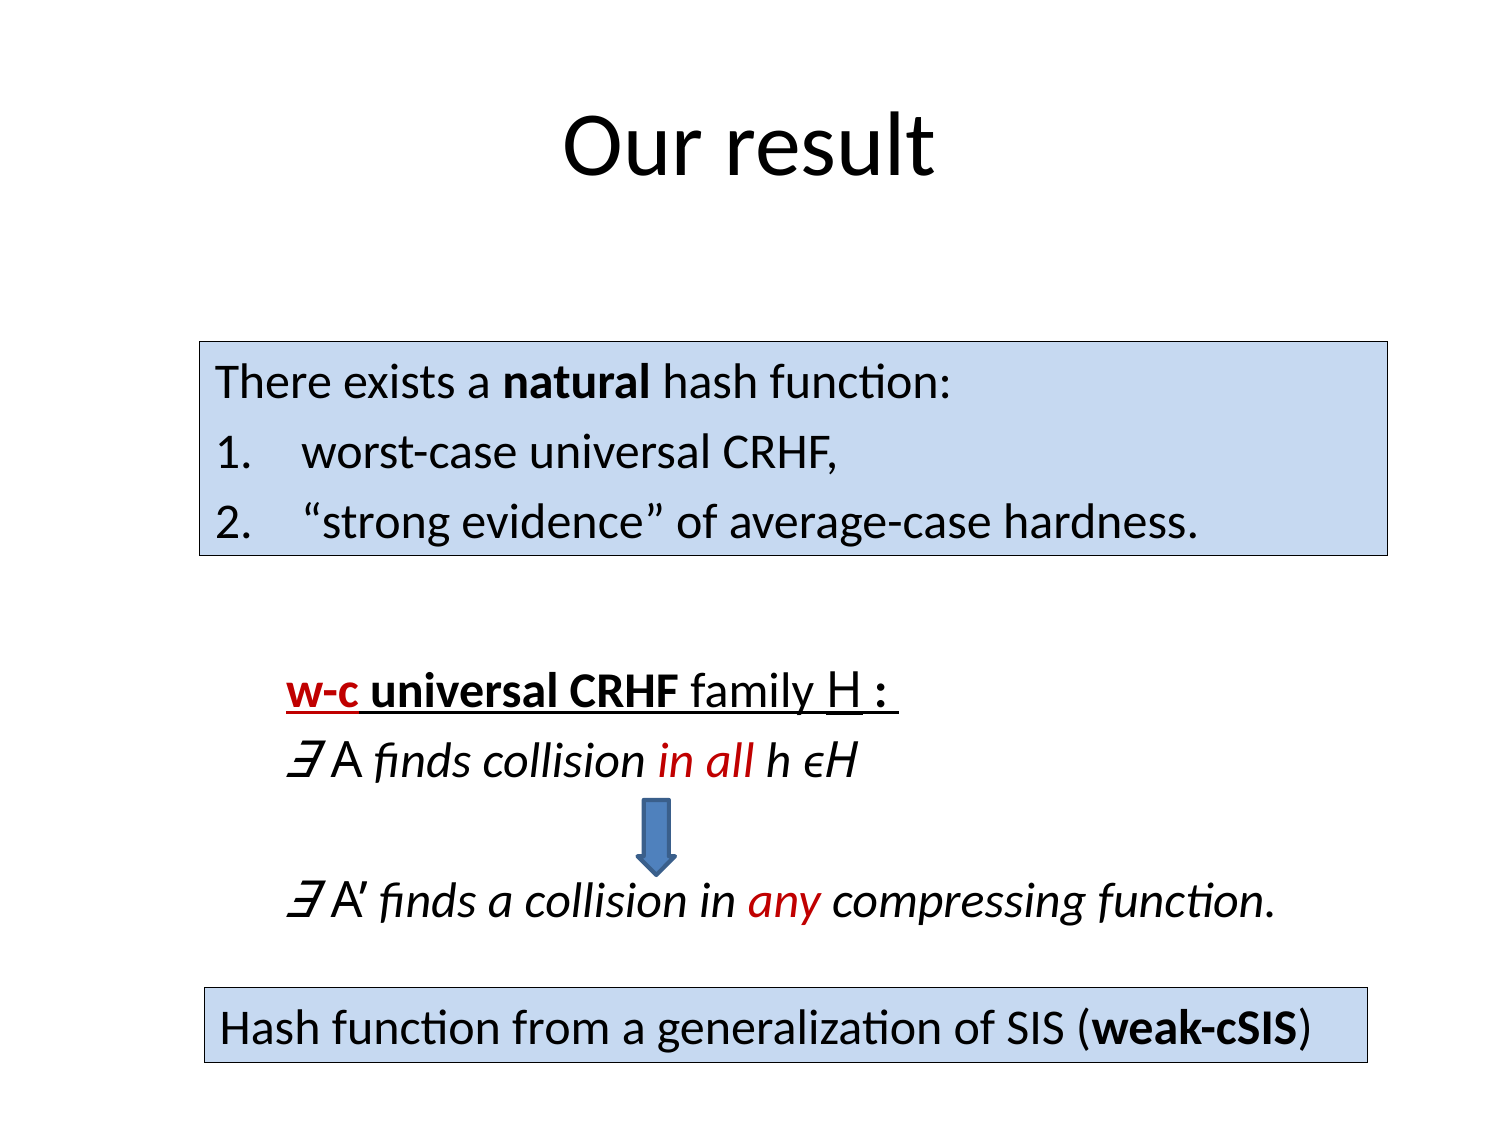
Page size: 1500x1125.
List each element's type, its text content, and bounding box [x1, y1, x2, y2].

text_box There exists a natural hash function: worst-case universal CRHF, “strong evidence” of average-case hardness. [199, 341, 1388, 556]
text_box Hash function from a generalization of SIS (weak-cSIS) [204, 987, 1368, 1063]
text_box Our result [75, 45, 1425, 233]
list w-c universal CRHF family H : ꓱ A finds collision in all h ϵH ꓱ A’ finds a collision in any compressing function. [271, 650, 1363, 950]
text_box [635, 797, 677, 878]
